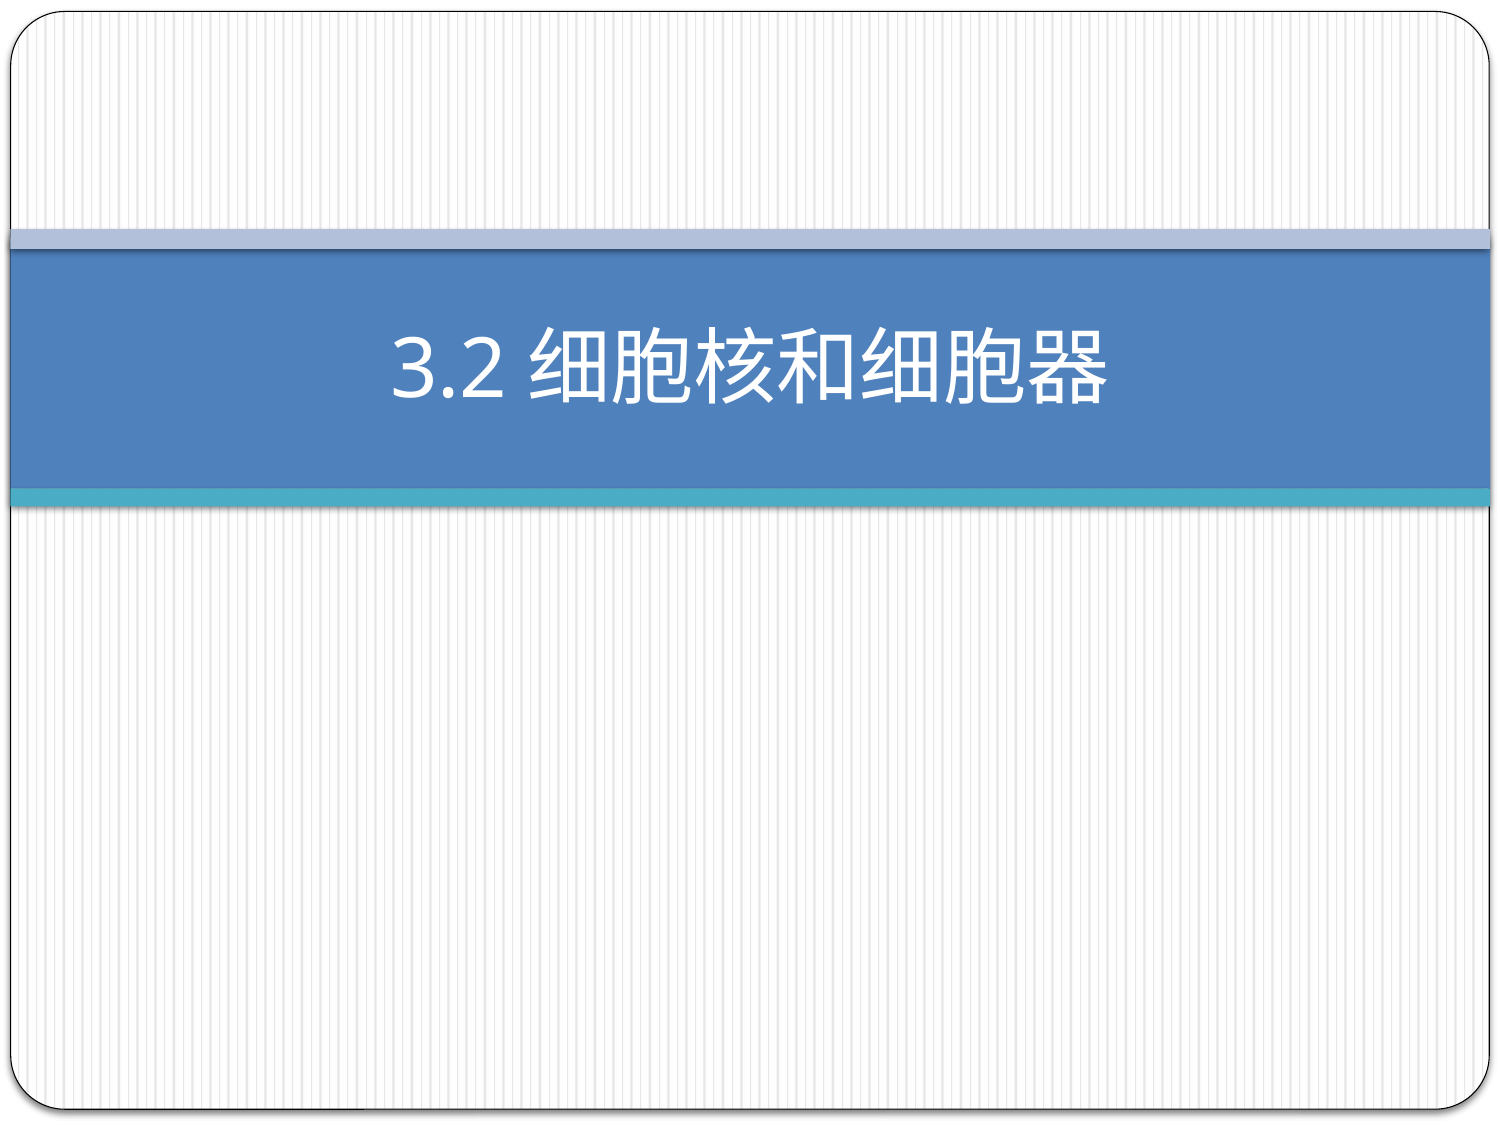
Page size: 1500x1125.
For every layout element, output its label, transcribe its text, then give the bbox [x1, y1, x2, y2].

title 3.2细胞核和细胞器 [75, 247, 1425, 489]
